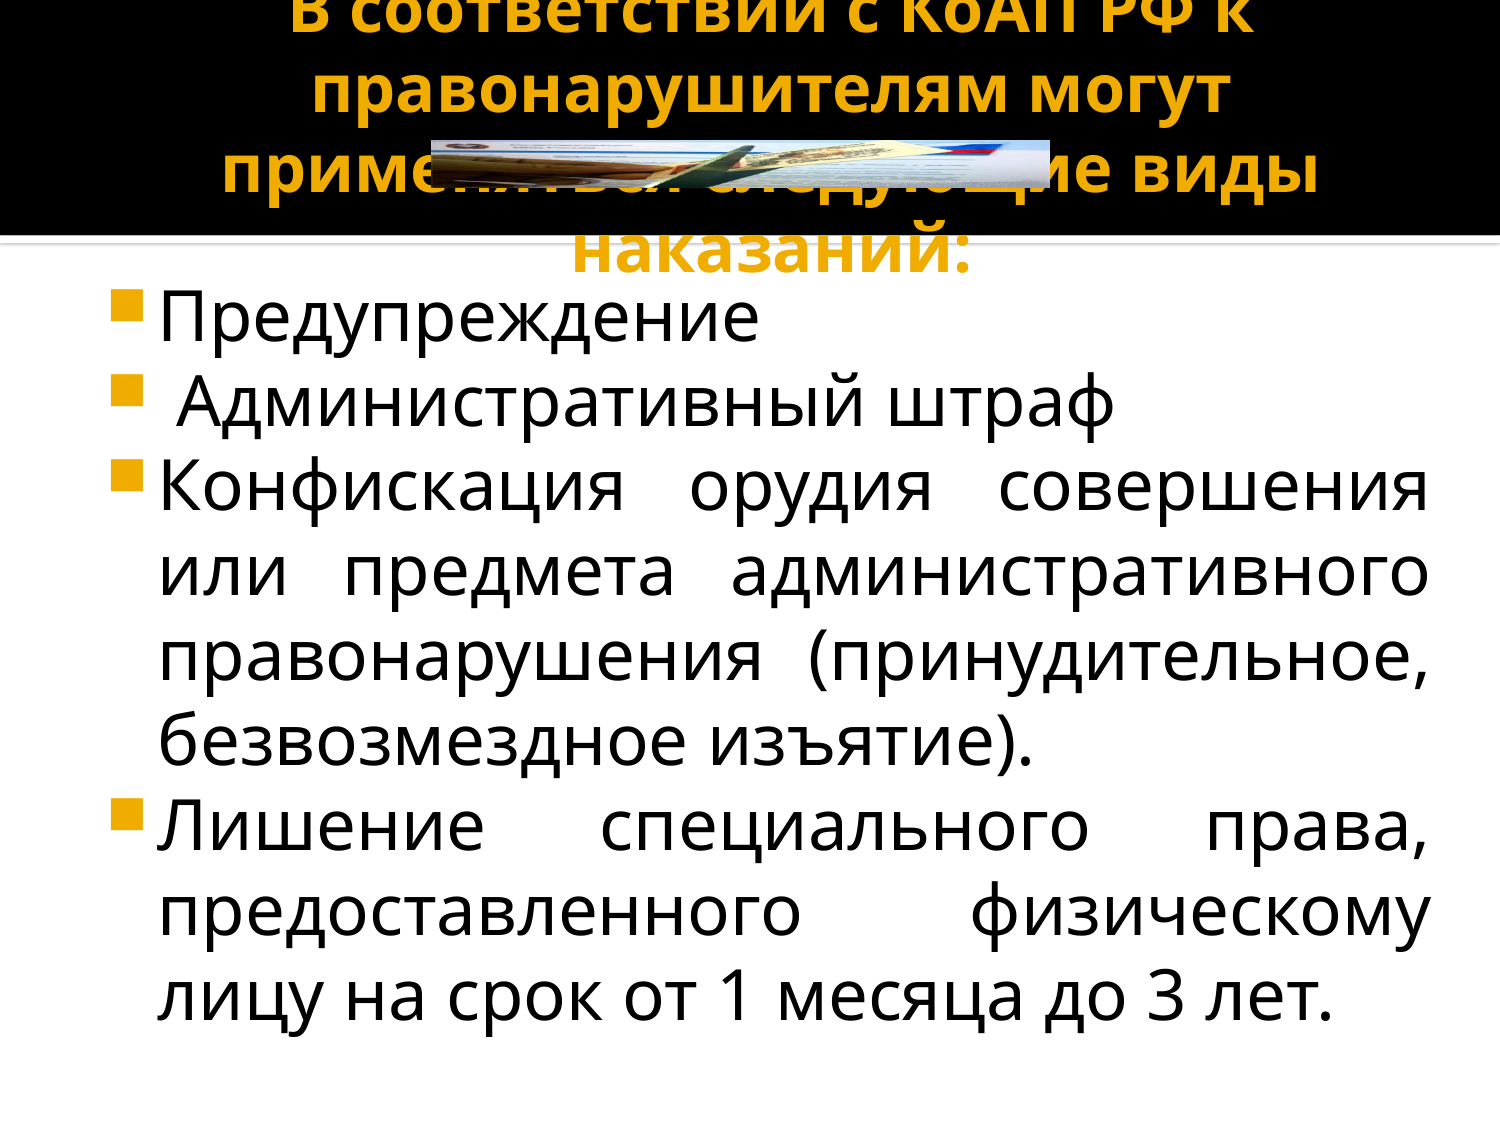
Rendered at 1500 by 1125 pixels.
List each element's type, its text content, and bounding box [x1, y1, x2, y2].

title В соответствии с КоАП РФ к правонарушителям могут применяться следующие виды наказаний: [76, 30, 1459, 220]
picture [430, 140, 1050, 188]
list Предупреждение Административный штраф Конфискация орудия совершения или предмета административного правонарушения (принудительное, безвозмездное изъятие). Лишение специального права, предоставленного физическому лицу на срок от 1 месяца до 3 лет. [76, 255, 1447, 1090]
